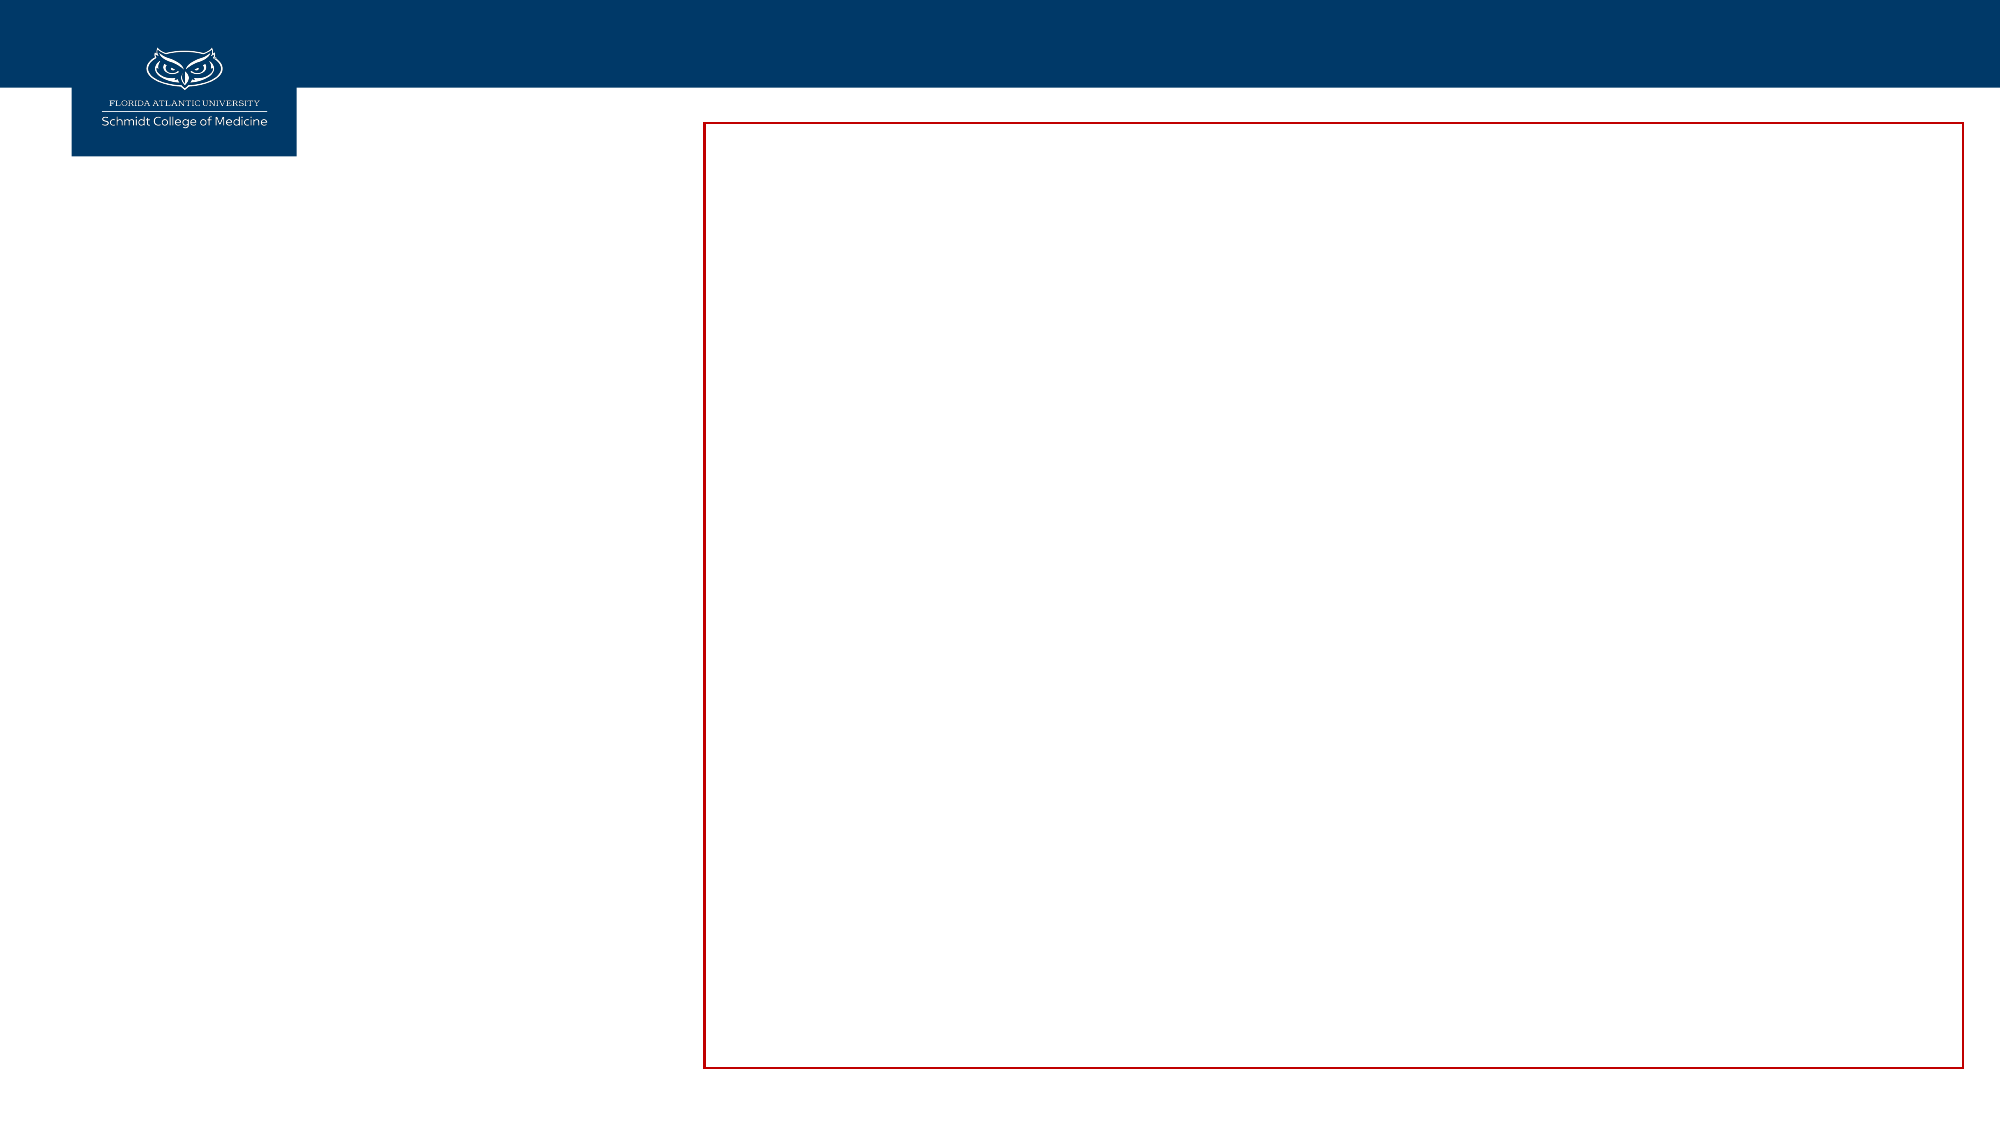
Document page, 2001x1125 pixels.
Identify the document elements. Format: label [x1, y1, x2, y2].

picture [84, 32, 285, 143]
